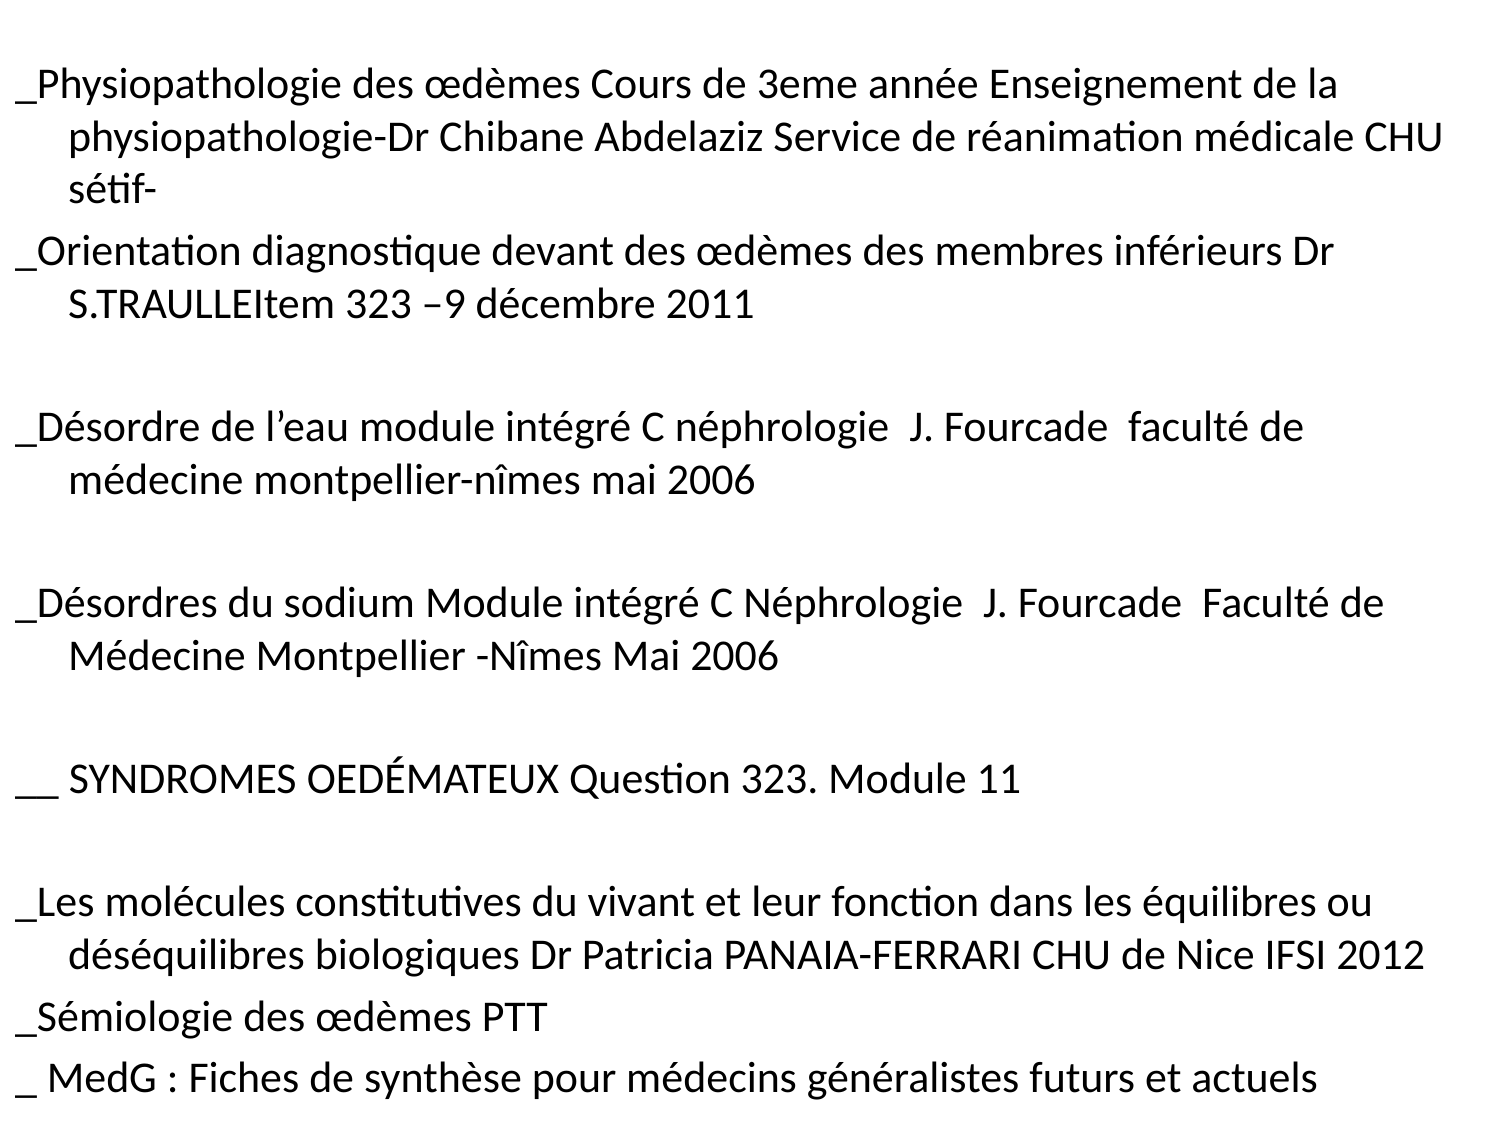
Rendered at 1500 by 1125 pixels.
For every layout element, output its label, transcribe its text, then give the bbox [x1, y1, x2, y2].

list _Physiopathologie des œdèmes Cours de 3eme année Enseignement de la physiopathologie-Dr Chibane Abdelaziz Service de réanimation médicale CHU sétif- _Orientation diagnostique devant des œdèmes des membres inférieurs Dr S.TRAULLEItem 323 –9 décembre 2011 _Désordre de l’eau module intégré C néphrologie J. Fourcade faculté de médecine montpellier-nîmes mai 2006 _Désordres du sodium Module intégré C Néphrologie J. Fourcade Faculté de Médecine Montpellier -Nîmes Mai 2006 __ SYNDROMES OEDÉMATEUX Question 323. Module 11 _Les molécules constitutives du vivant et leur fonction dans les équilibres ou déséquilibres biologiques Dr Patricia PANAIA-FERRARI CHU de Nice IFSI 2012 _Sémiologie des œdèmes PTT _ MedG : Fiches de synthèse pour médecins généralistes futurs et actuels [0, 46, 1500, 1125]
